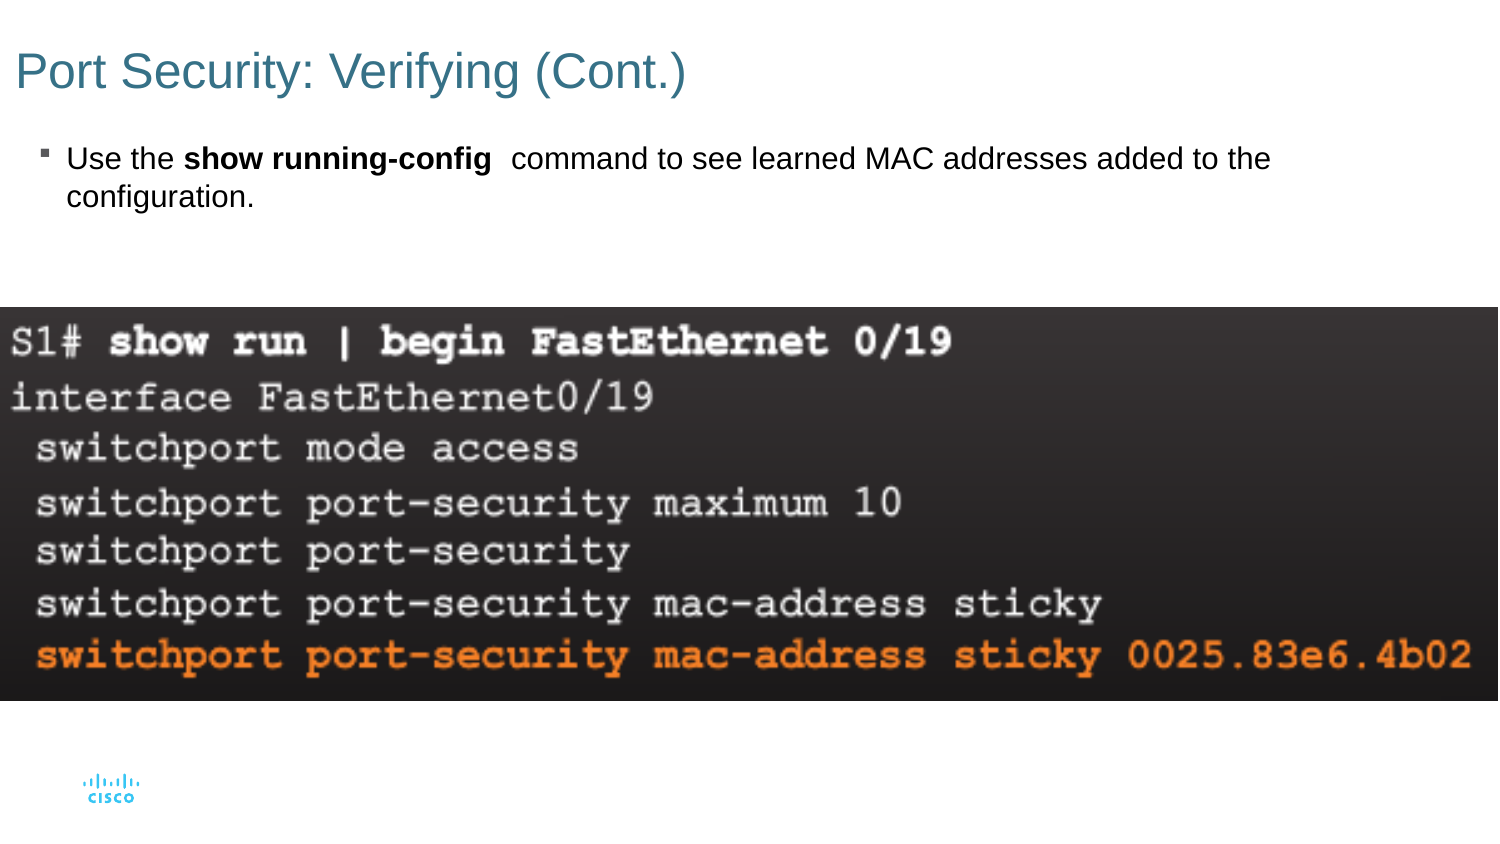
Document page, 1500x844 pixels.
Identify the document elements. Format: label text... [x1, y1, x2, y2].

title Port Security: Verifying (Cont.) [0, 6, 1500, 131]
picture [0, 307, 1499, 702]
list Use the show running-config command to see learned MAC addresses added to the configuration. [23, 131, 1476, 306]
list Use the show running-config command to see learned MAC addresses added to the configuration. [23, 710, 1476, 813]
